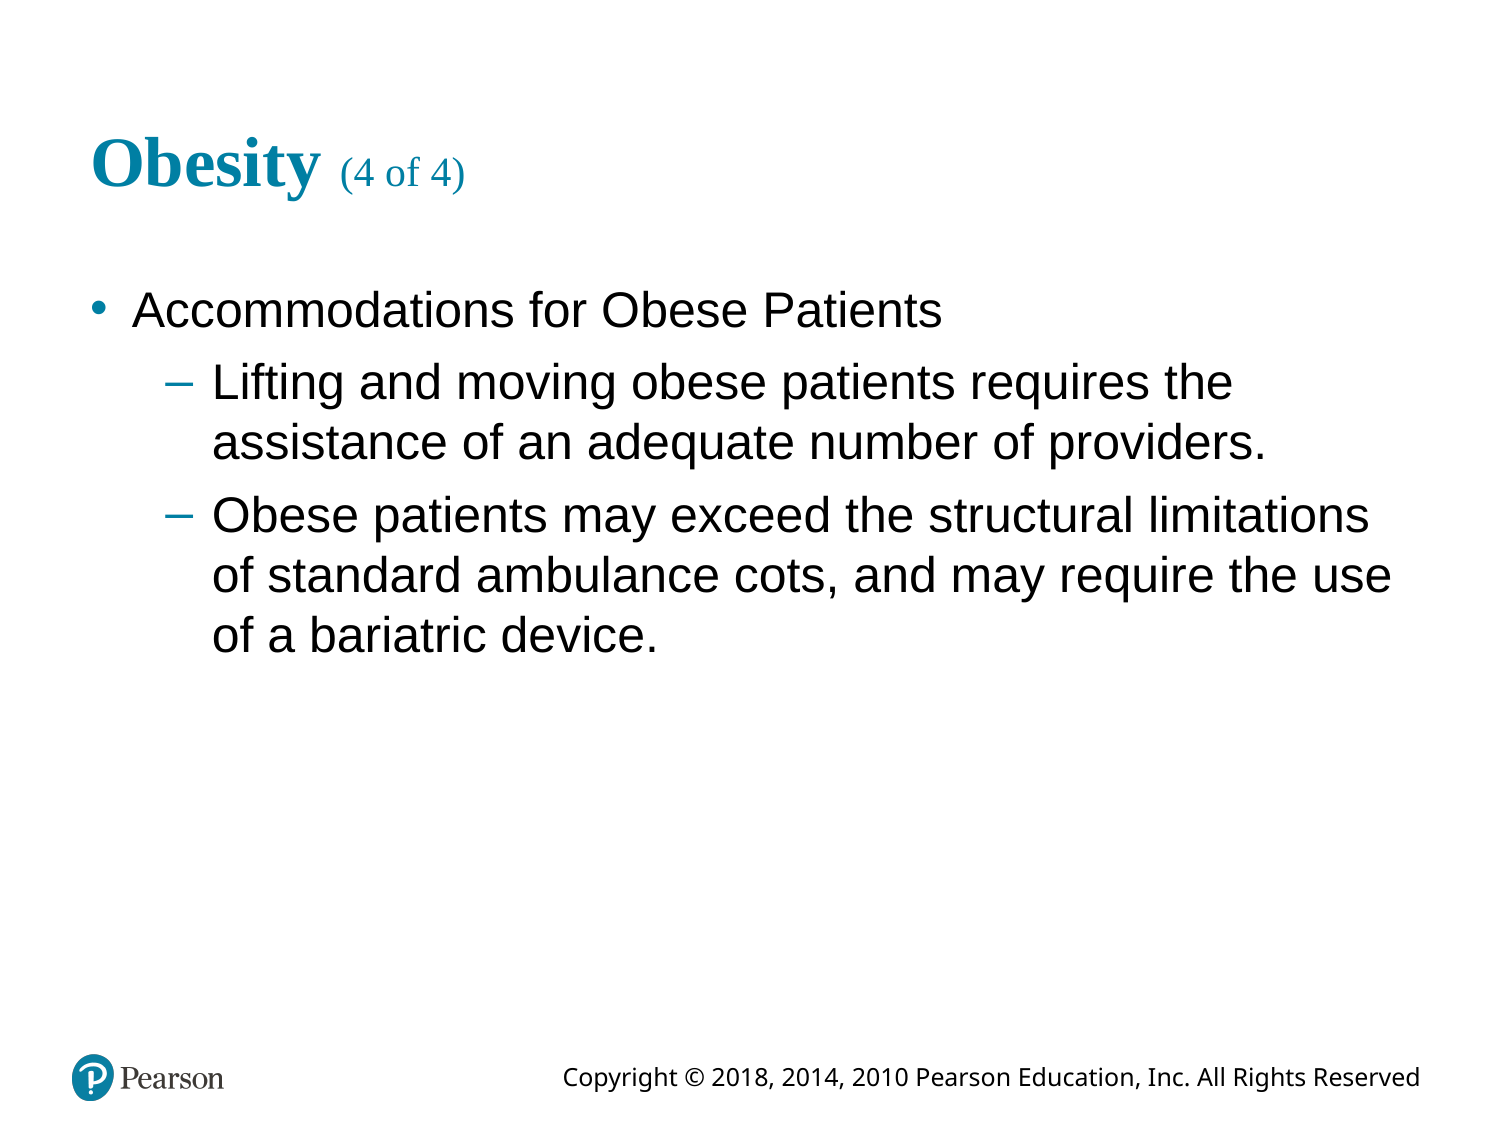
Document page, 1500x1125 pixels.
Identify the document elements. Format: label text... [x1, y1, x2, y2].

list Accommodations for Obese Patients Lifting and moving obese patients requires the assistance of an adequate number of providers. Obese patients may exceed the structural limitations of standard ambulance cots, and may require the use of a bariatric device. [75, 262, 1425, 682]
picture [98, 1054, 224, 1101]
title Obesity (4 of 4) [75, 35, 1425, 216]
picture [72, 1087, 83, 1101]
picture [72, 1054, 88, 1070]
picture [80, 1063, 106, 1088]
